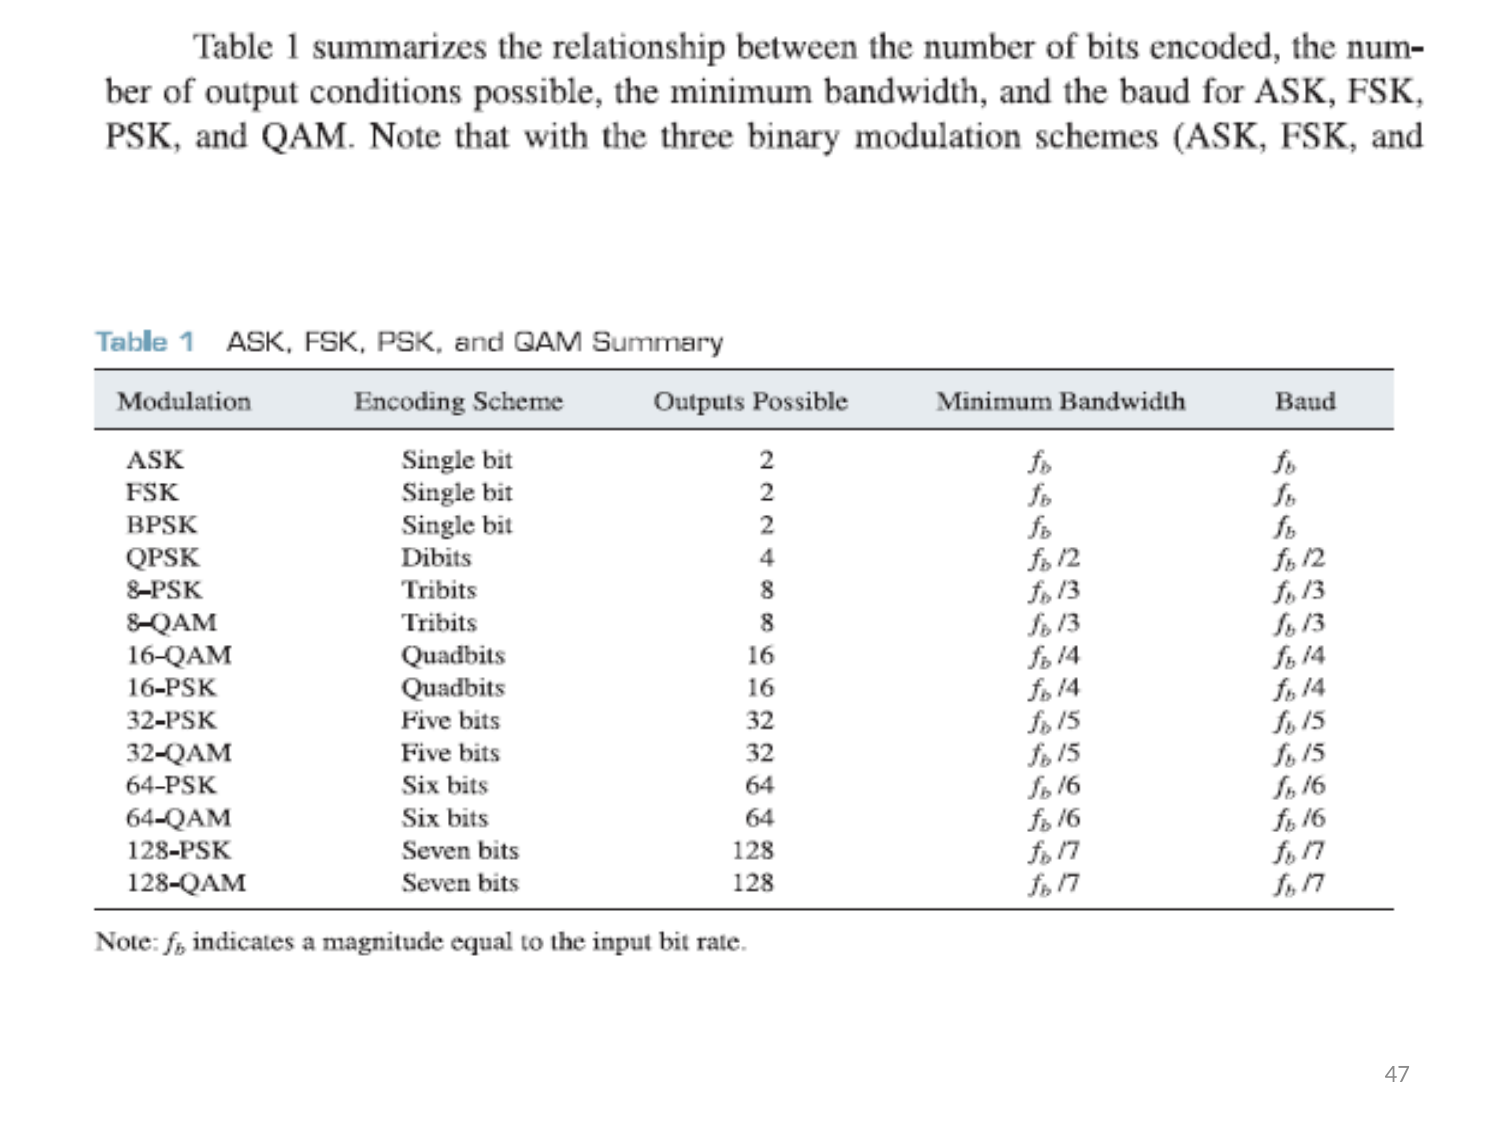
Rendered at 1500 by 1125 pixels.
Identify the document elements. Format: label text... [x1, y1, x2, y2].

picture [75, 17, 1451, 170]
slide_number 47 [1074, 1042, 1425, 1103]
picture [75, 324, 1472, 973]
